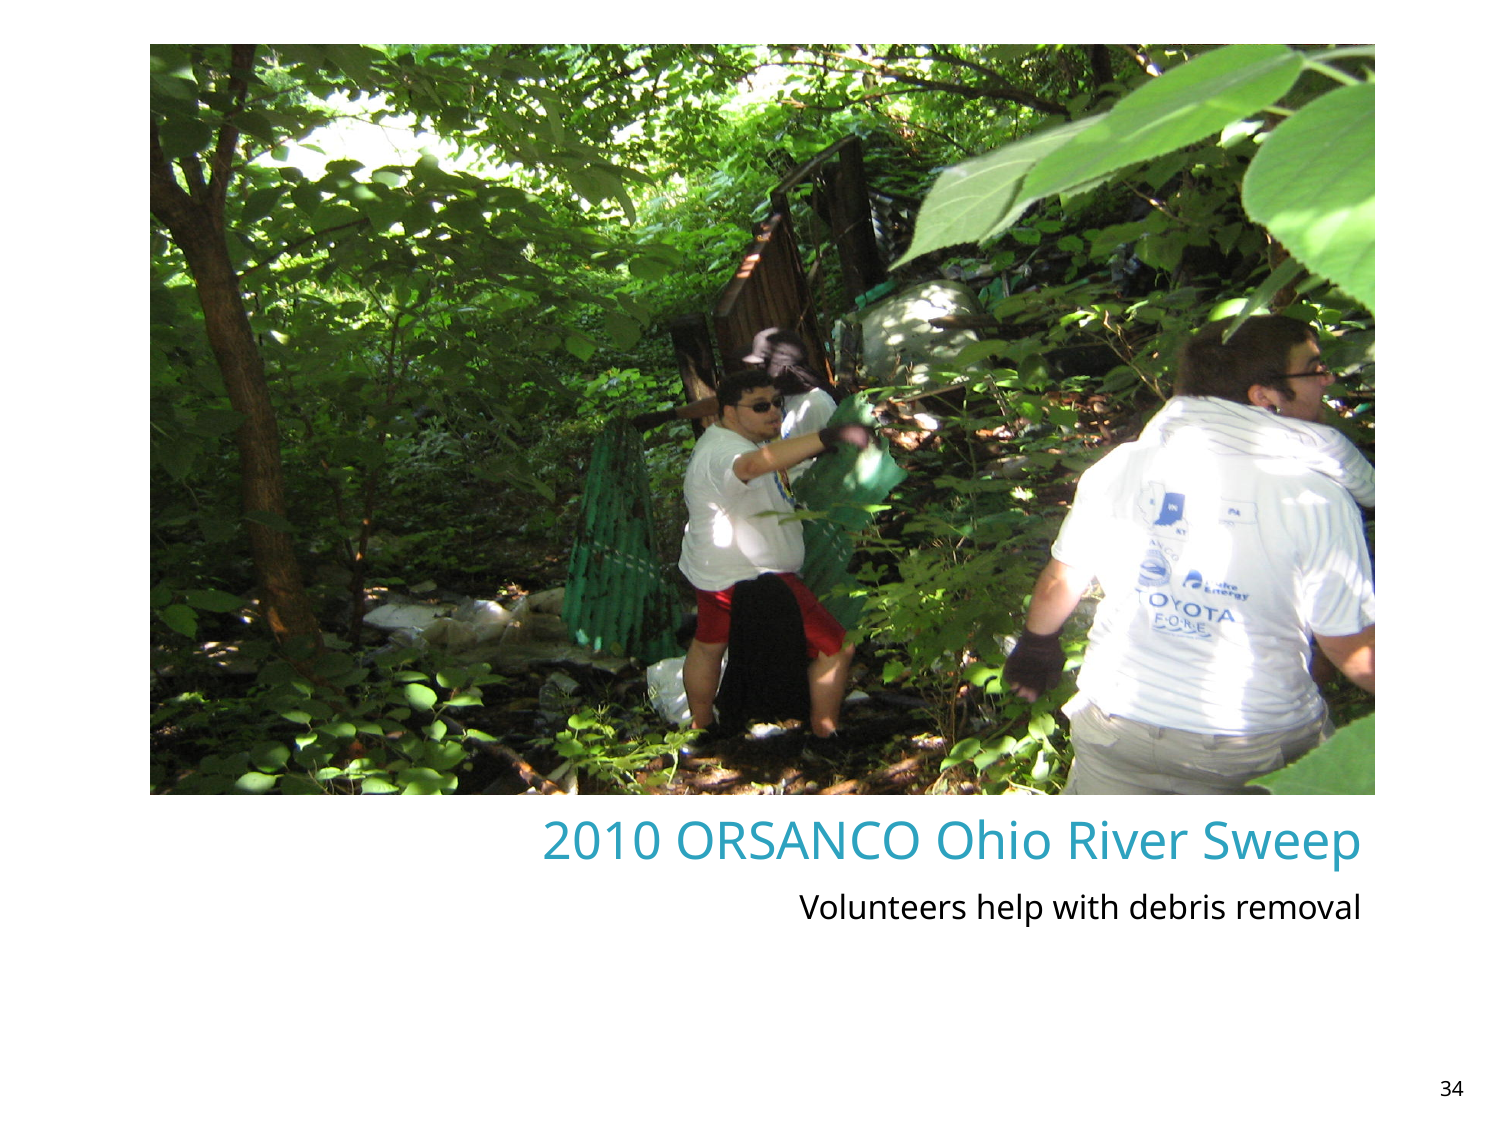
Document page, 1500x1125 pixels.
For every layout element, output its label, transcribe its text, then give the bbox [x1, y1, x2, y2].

slide_number 34 [1418, 1051, 1479, 1112]
title 2010 ORSANCO Ohio River Sweep [150, 803, 1378, 875]
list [149, 44, 1376, 796]
list Volunteers help with debris removal [725, 878, 1377, 1029]
